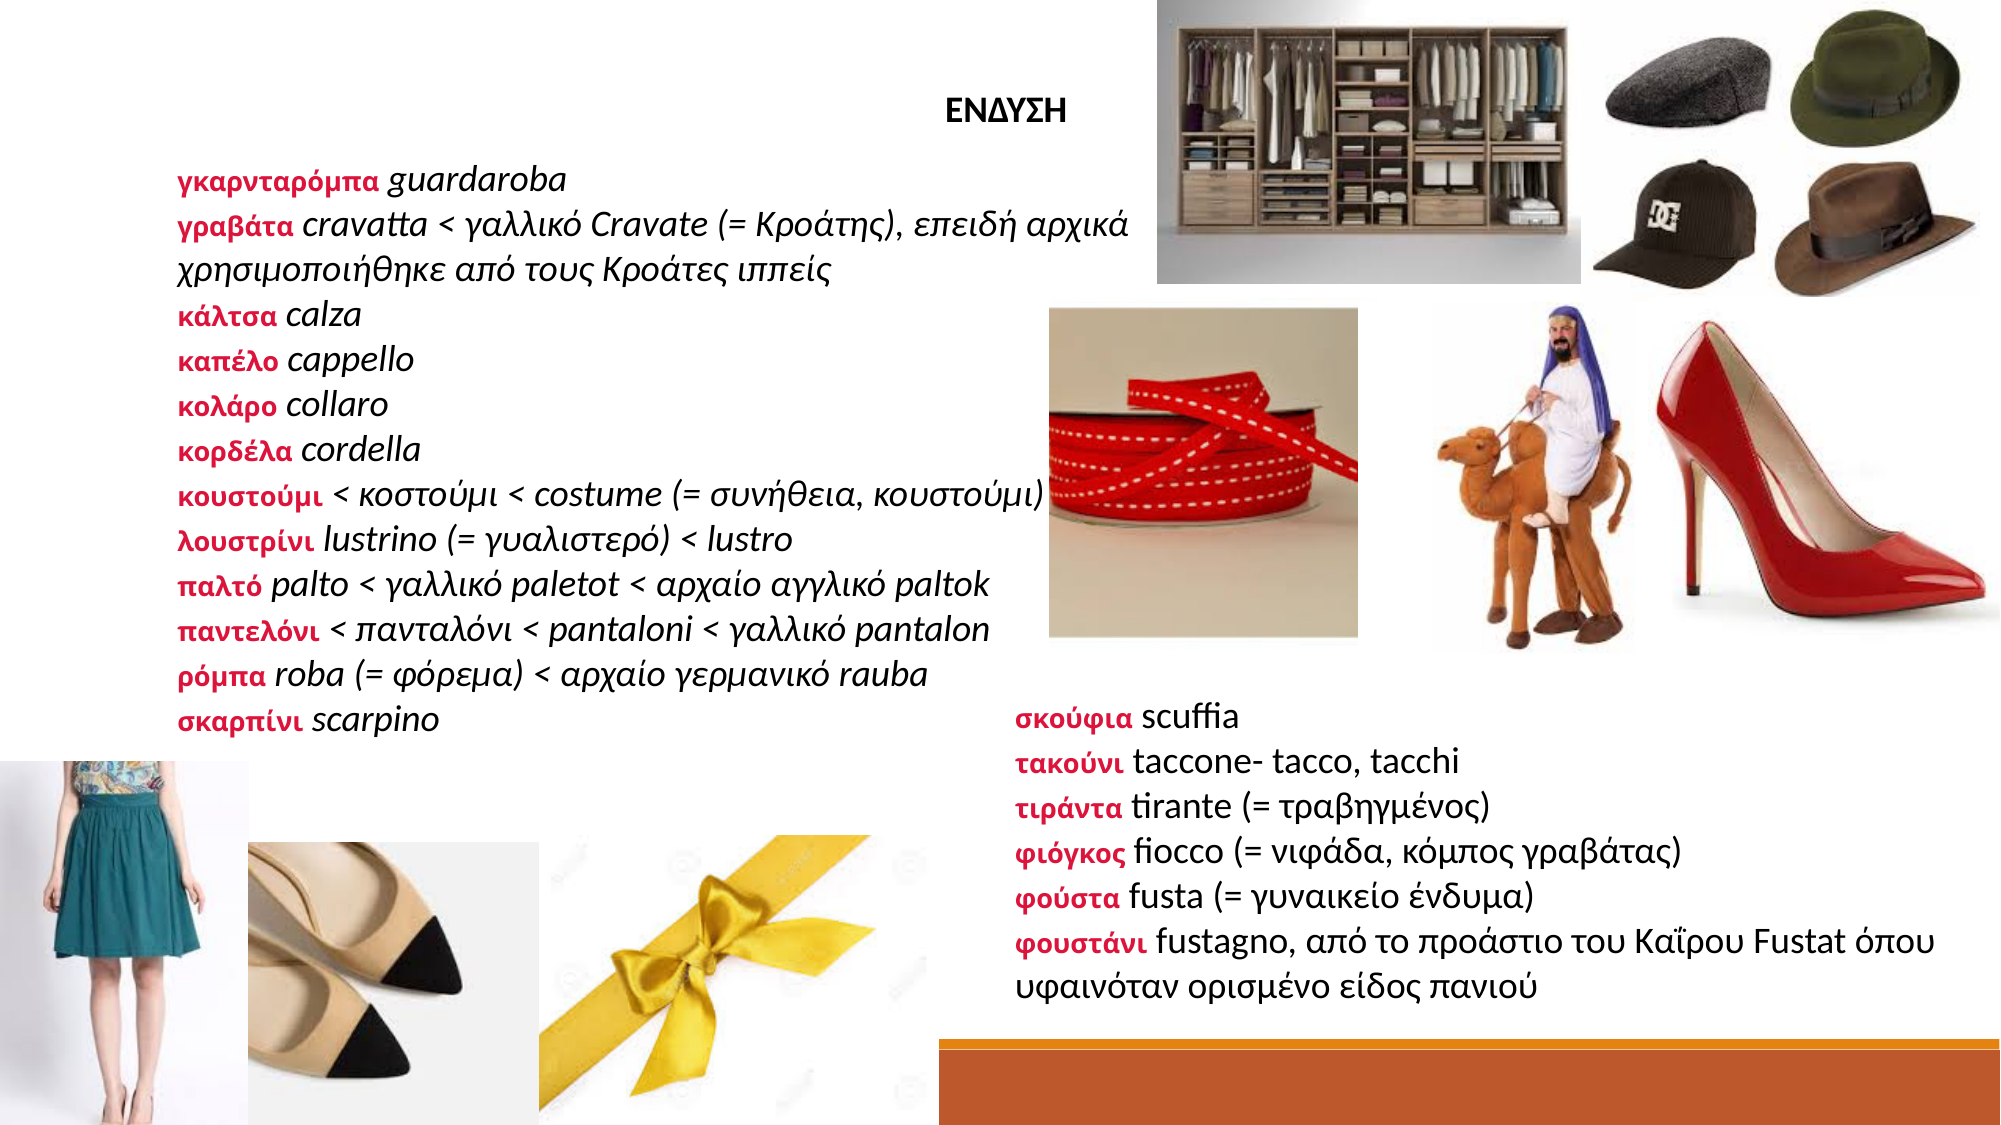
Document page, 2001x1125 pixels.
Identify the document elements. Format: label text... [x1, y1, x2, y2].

text_box ΕΝΔΥΣΗ [665, 78, 1154, 138]
picture [0, 760, 940, 1125]
text_box σκούφια scuffia τακούνι taccone- tacco, tacchi τιράντα tirante (= τραβηγμένος) φιόγκος fiocco (= νιφάδα, κόμπος γραβάτας) φούστα fusta (= γυναικείο ένδυμα) φουστάνι fustagno, από το προάστιο του Καΐρου Fustat όπου υφαινόταν ορισμένο εί­δος πανιού [999, 683, 2000, 1014]
text_box γκαρνταρόμπα guardaroba γραβάτα cravatta < γαλλικό Cravate (= Κροάτης), επειδή αρχικά χρησιμοποιήθηκε α­πό τους Κροάτες ιππείς κάλτσα calza καπέλο cappello κολάρο collaro κορδέλα cordella κουστούμι < κοστούμι < costume (= συνήθεια, κουστούμι) λουστρίνι lustrino (= γυαλιστερό) < lustro παλτό palto < γαλλικό paletot < αρχαίο αγγλικό paltok παντελόνι < πανταλόνι < pantaloni < γαλλικό pantalon ρόμπα roba (= φόρεμα) < αρχαίο γερμανικό rauba σκαρπίνι scarpino [162, 146, 1163, 747]
picture [1048, 0, 2000, 661]
